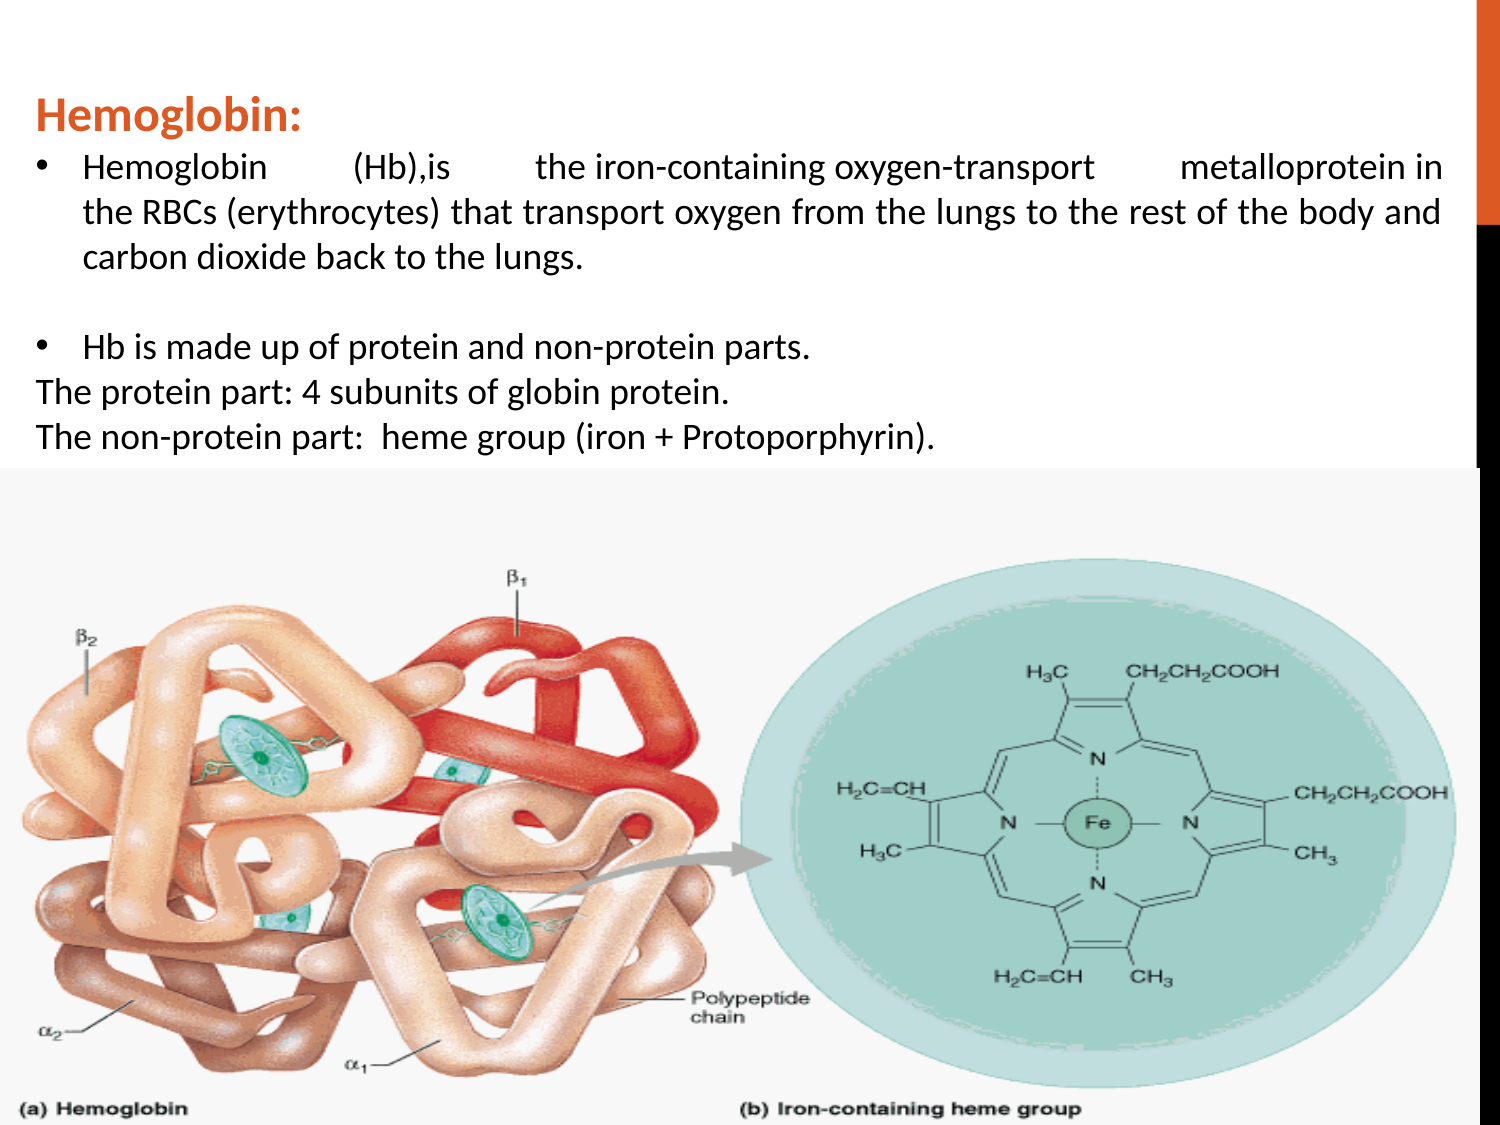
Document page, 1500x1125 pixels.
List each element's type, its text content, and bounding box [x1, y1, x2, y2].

text_box Hemoglobin: Hemoglobin (Hb),is the iron-containing oxygen-transport metalloprotein in the RBCs (erythrocytes) that transport oxygen from the lungs to the rest of the body and carbon dioxide back to the lungs. Hb is made up of protein and non-protein parts. The protein part: 4 subunits of globin protein. The non-protein part: heme group (iron + Protoporphyrin). [20, 74, 1459, 463]
picture [0, 468, 1480, 1125]
